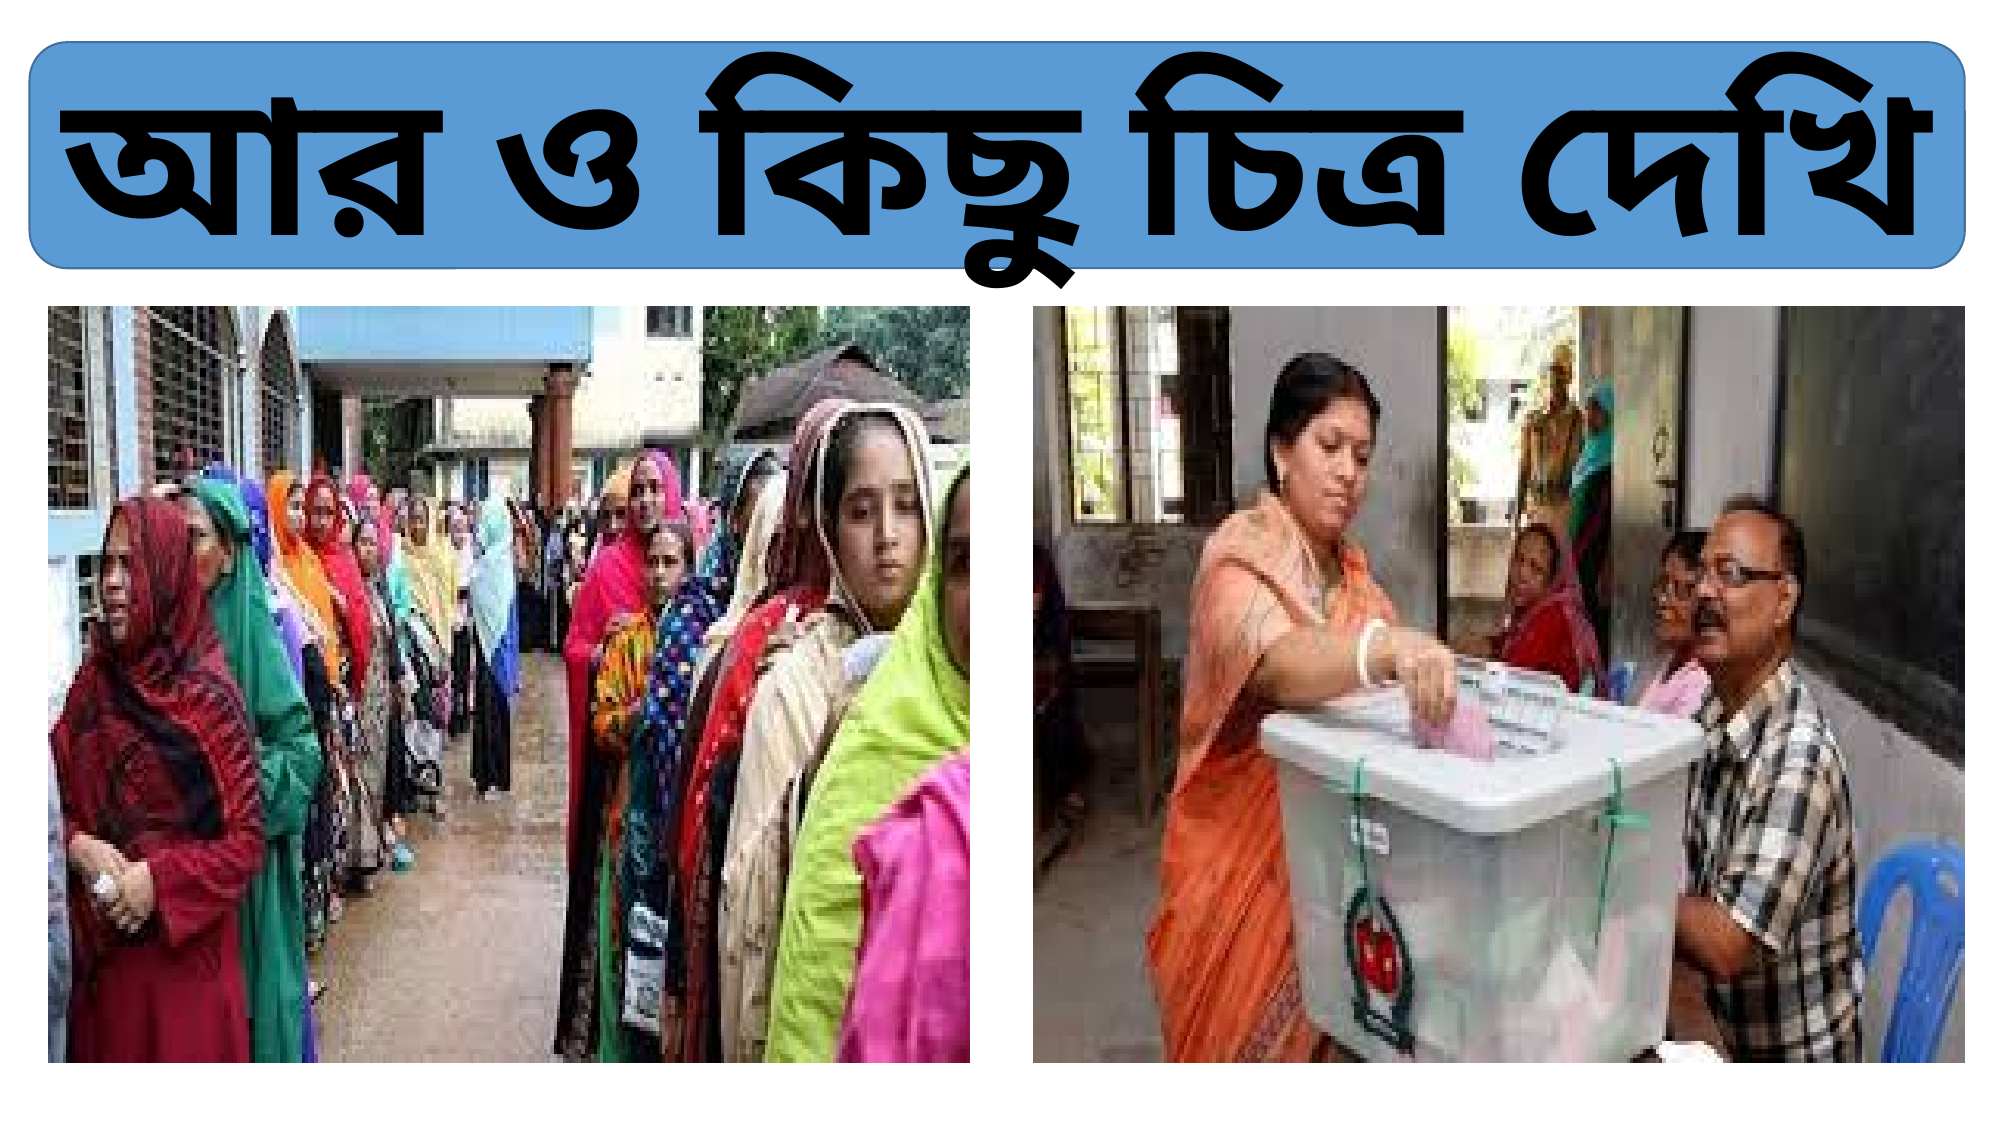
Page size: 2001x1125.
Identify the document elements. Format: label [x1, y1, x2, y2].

text_box [29, 42, 1965, 1063]
